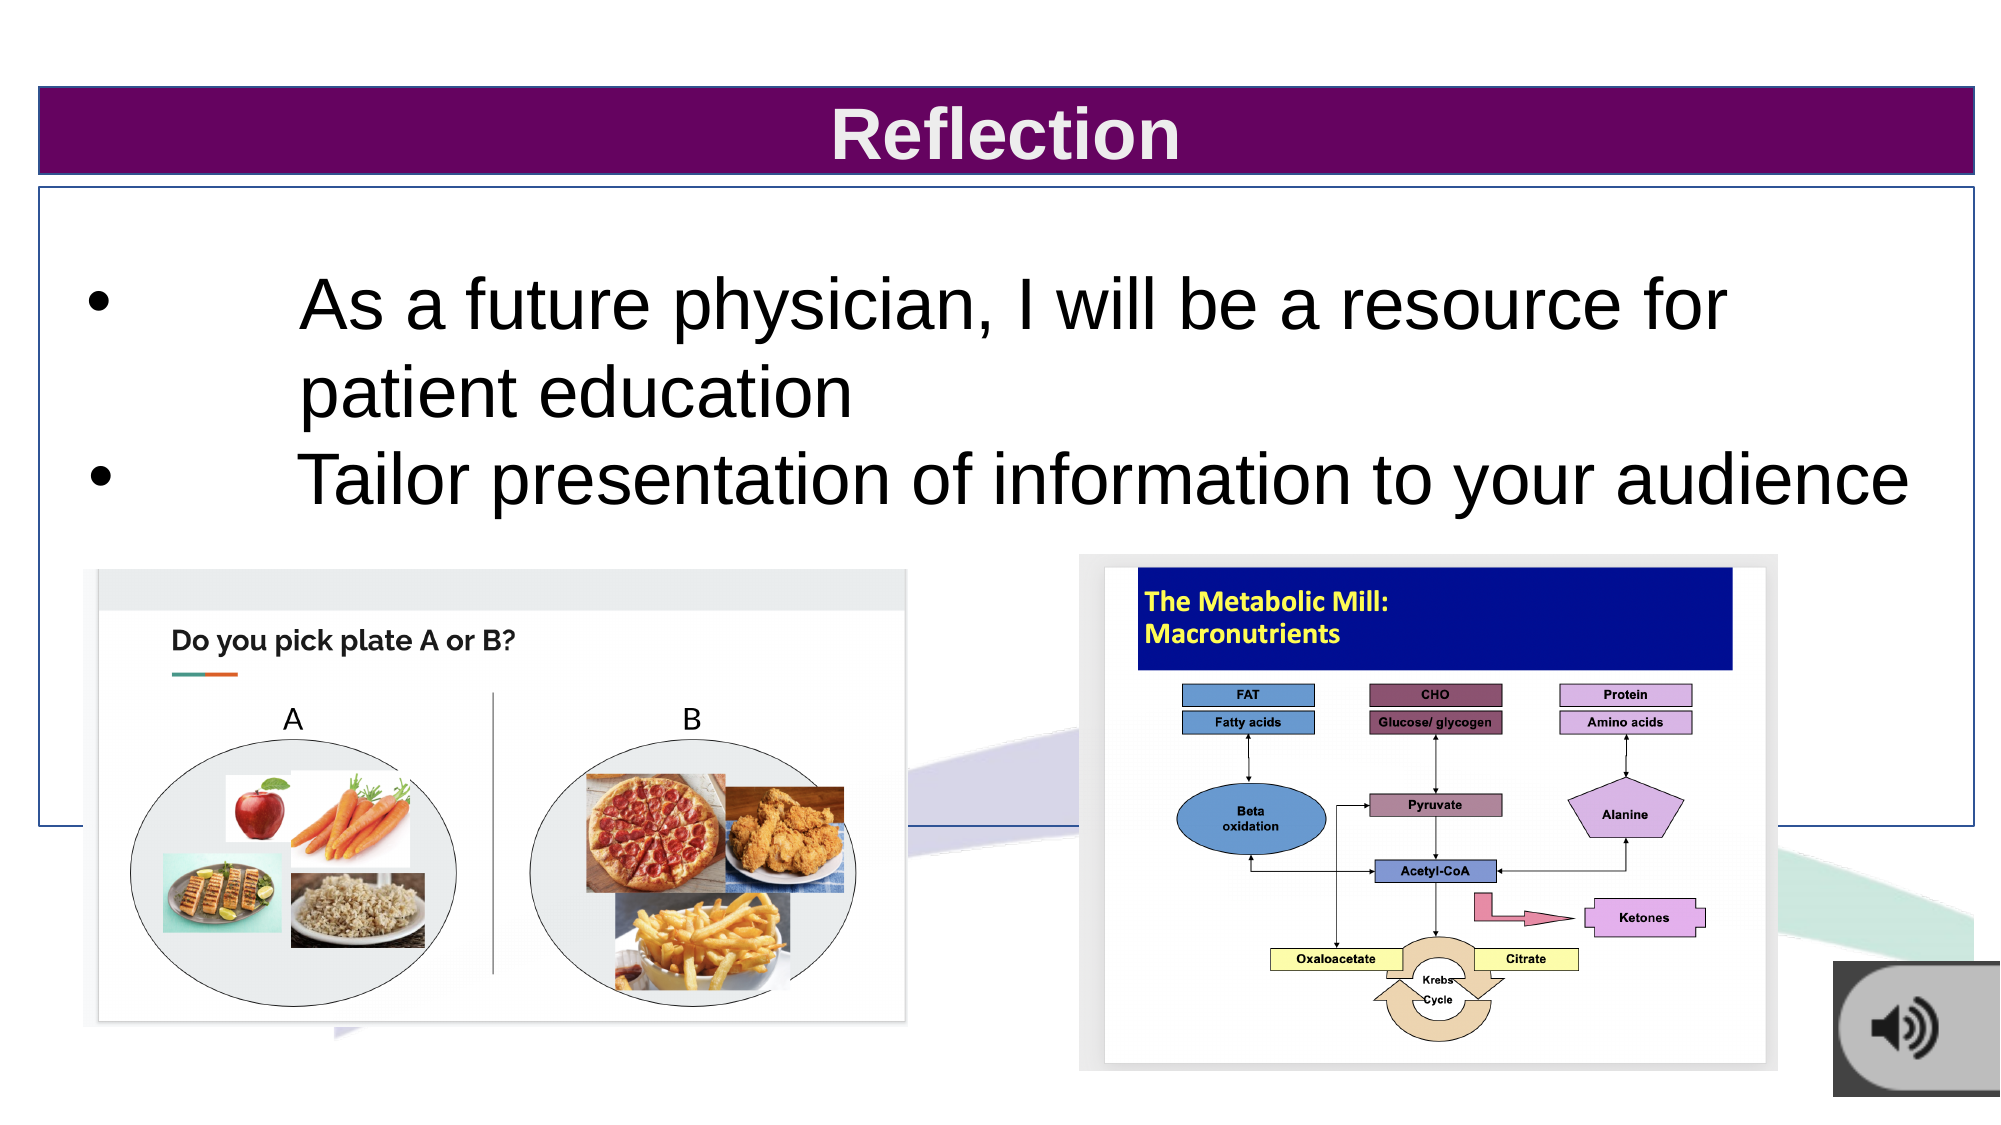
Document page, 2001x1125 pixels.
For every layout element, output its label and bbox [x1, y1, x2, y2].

text_box [38, 81, 1974, 840]
picture [83, 554, 2000, 1108]
